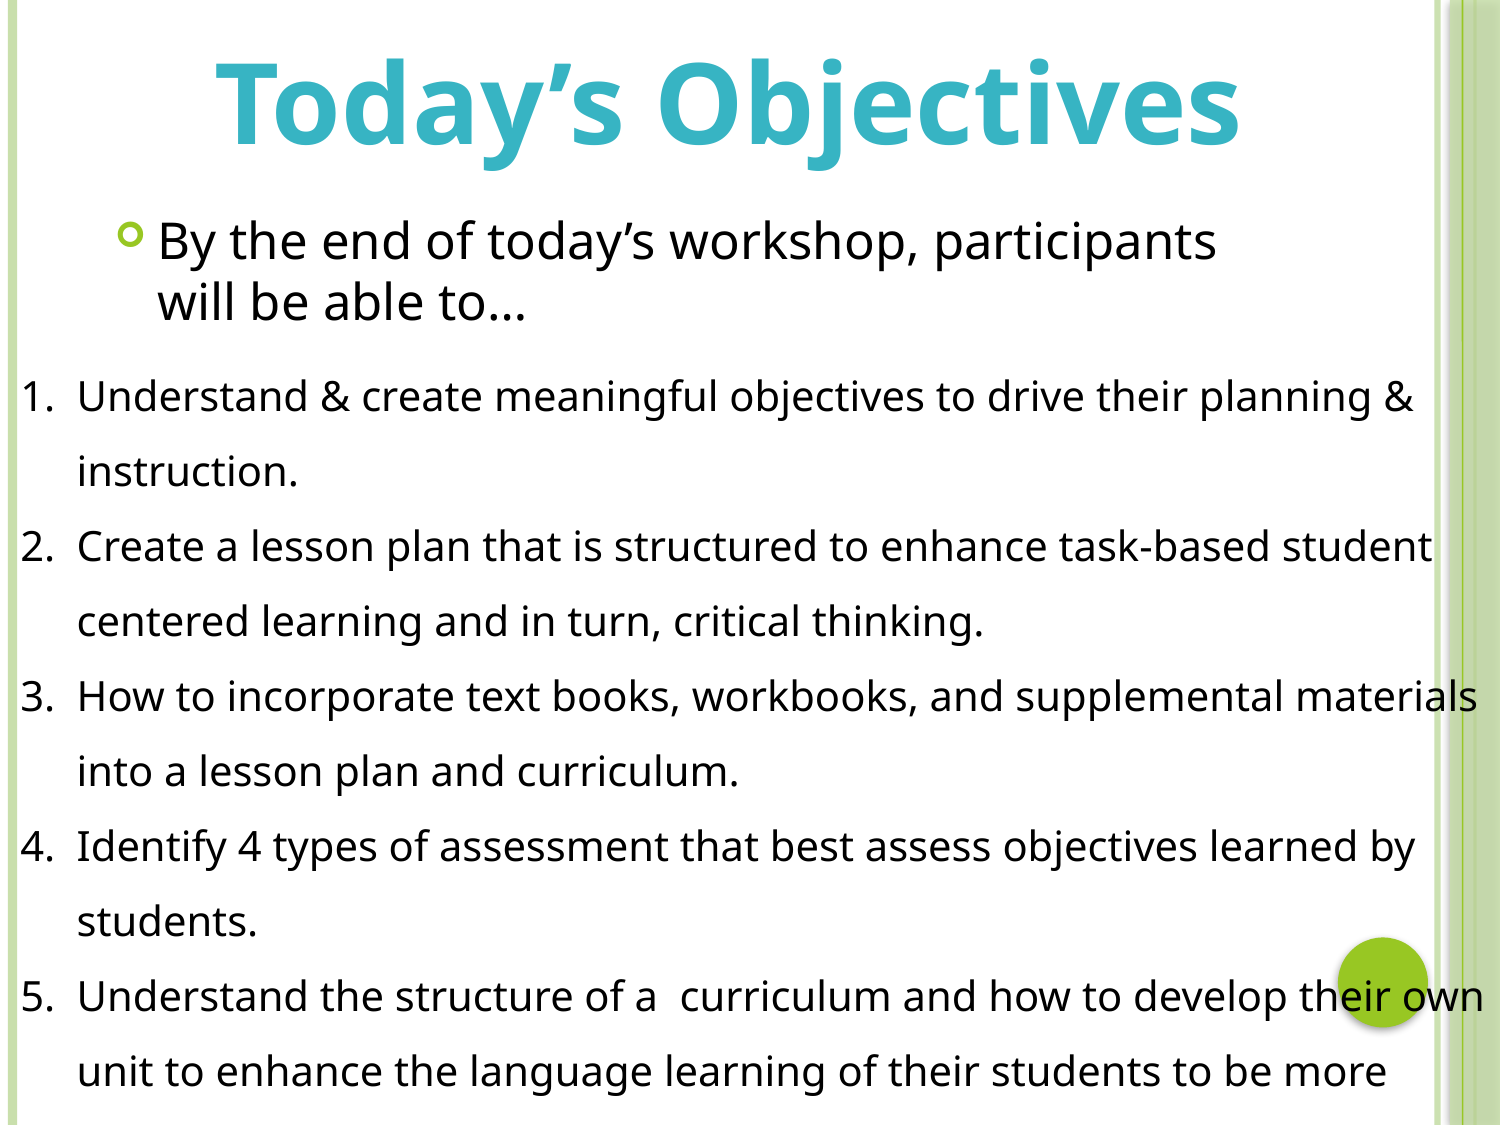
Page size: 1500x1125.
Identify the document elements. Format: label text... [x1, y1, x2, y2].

text_box Today’s Objectives [199, 24, 1259, 175]
list By the end of today’s workshop, participants will be able to… [99, 201, 1325, 337]
text_box Understand & create meaningful objectives to drive their planning & instruction. Create a lesson plan that is structured to enhance task-based student centered learning and in turn, critical thinking. How to incorporate text books, workbooks, and supplemental materials into a lesson plan and curriculum. Identify 4 types of assessment that best assess objectives learned by students. Understand the structure of a curriculum and how to develop their own unit to enhance the language learning of their students to be more purposeful and create more measurable outcomes. [5, 337, 1500, 1125]
